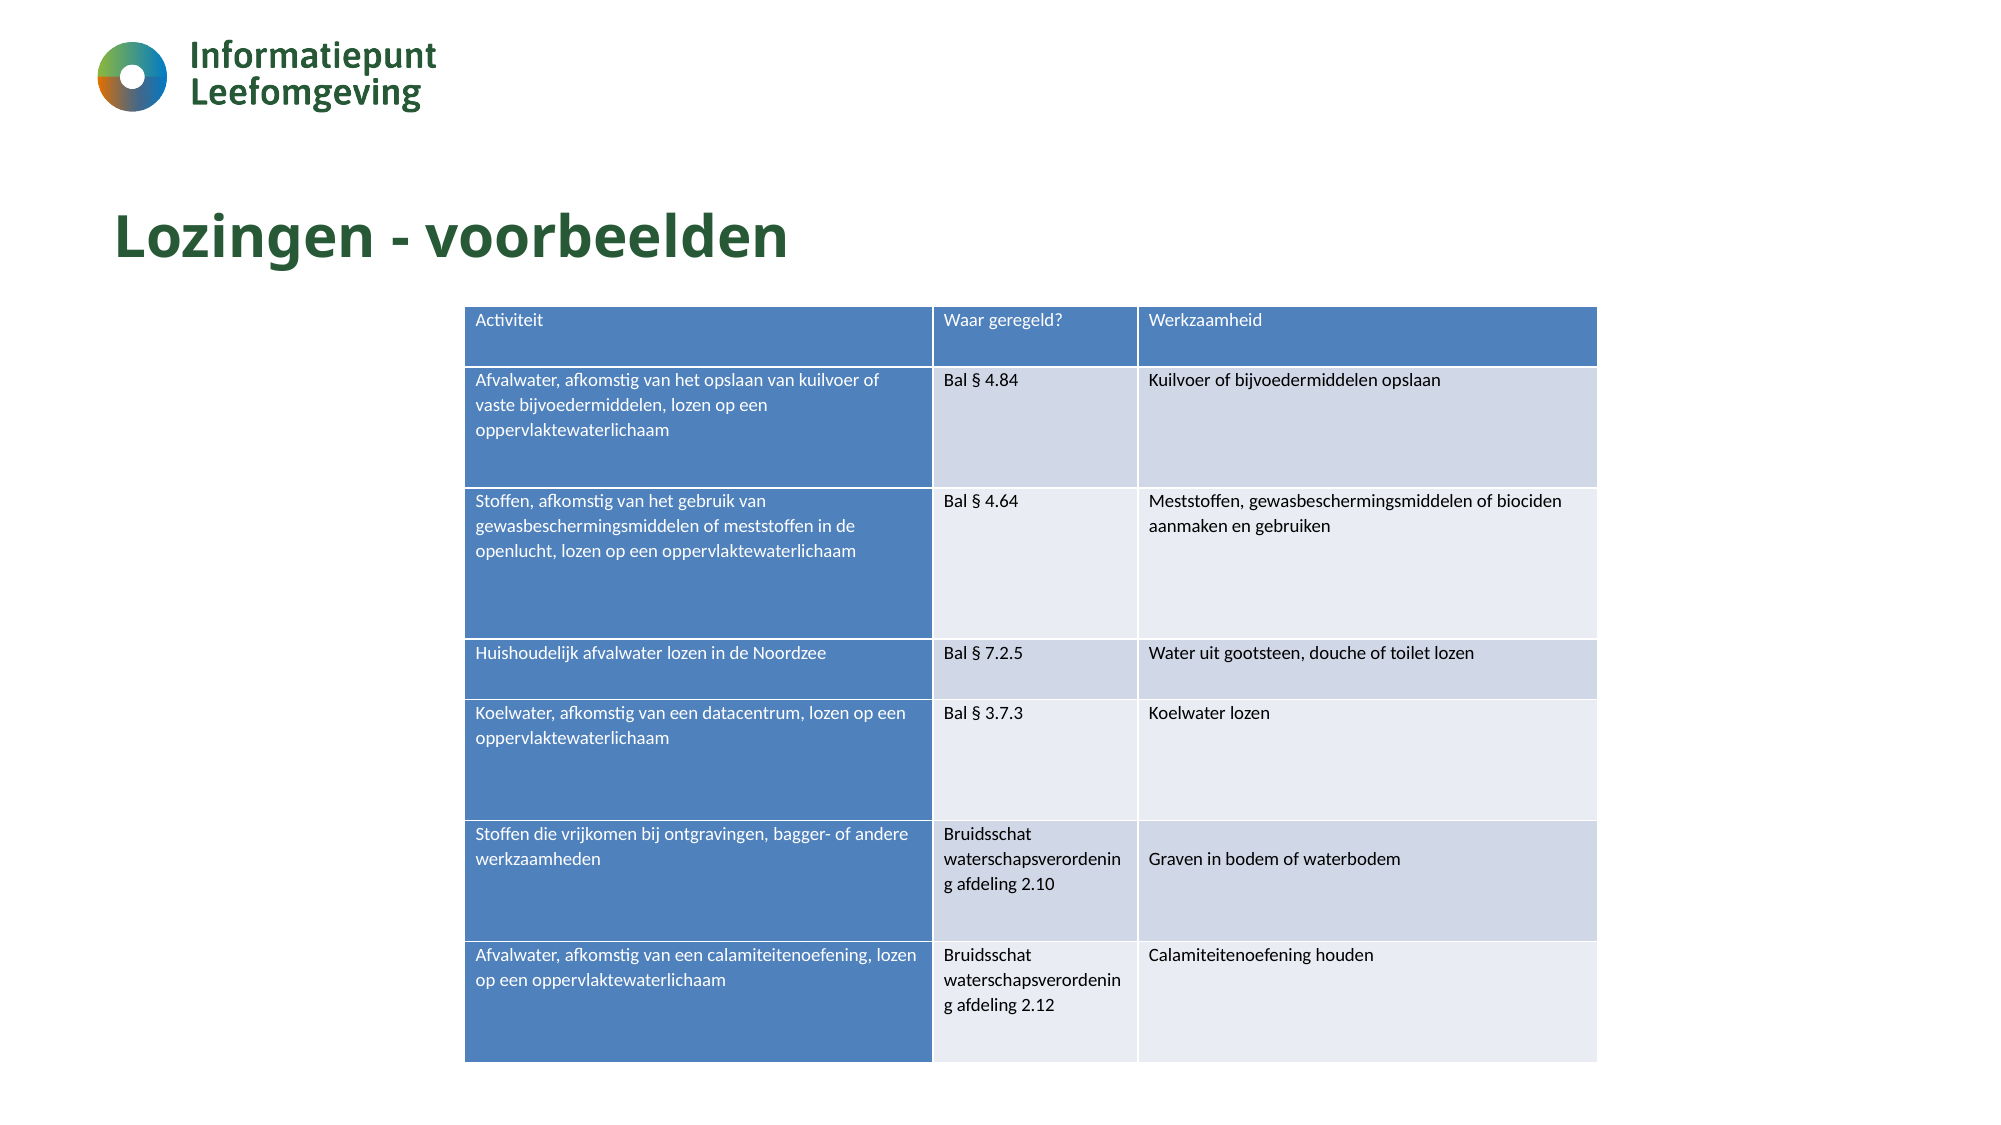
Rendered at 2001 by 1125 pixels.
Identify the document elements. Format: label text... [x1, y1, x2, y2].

table_cell Koelwater, afkomstig van een datacentrum, lozen op een oppervlaktewaterlichaam [465, 700, 932, 820]
table_header Activiteit [465, 307, 932, 366]
title Lozingen - voorbeelden [98, 191, 1899, 301]
table_cell Meststoffen, gewasbeschermingsmiddelen of biociden aanmaken en gebruiken [1139, 489, 1597, 638]
table_cell Stoffen, afkomstig van het gebruik van gewasbeschermingsmiddelen of meststoffen in de openlucht, lozen op een oppervlaktewaterlichaam [465, 489, 932, 638]
table_cell Water uit gootsteen, douche of toilet lozen [1139, 640, 1597, 699]
table_cell Bal § 4.64 [934, 489, 1137, 638]
table_cell Bal § 7.2.5 [934, 640, 1137, 699]
table_cell Stoffen die vrijkomen bij ontgravingen, bagger- of andere werkzaamheden [465, 821, 932, 941]
table_cell Afvalwater, afkomstig van een calamiteitenoefening, lozen op een oppervlaktewaterlichaam [465, 942, 932, 1062]
table_cell Calamiteitenoefening houden [1139, 942, 1597, 1062]
table_cell Kuilvoer of bijvoedermiddelen opslaan [1139, 368, 1597, 487]
table_cell Bruidsschat waterschapsverordening afdeling 2.10 [934, 821, 1137, 941]
table_header Waar geregeld? [934, 307, 1137, 366]
table_cell Huishoudelijk afvalwater lozen in de Noordzee [465, 640, 932, 699]
table_cell Bal § 3.7.3 [934, 700, 1137, 820]
table_header Werkzaamheid [1139, 307, 1597, 366]
table_cell Bruidsschat waterschapsverordening afdeling 2.12 [934, 942, 1137, 1062]
table_cell Afvalwater, afkomstig van het opslaan van kuilvoer of vaste bijvoedermiddelen, lozen op een oppervlaktewaterlichaam [465, 368, 932, 487]
table_cell Bal § 4.84 [934, 368, 1137, 487]
table_cell Graven in bodem of waterbodem [1139, 821, 1597, 941]
picture [68, 11, 513, 142]
table_cell Koelwater lozen [1139, 700, 1597, 820]
